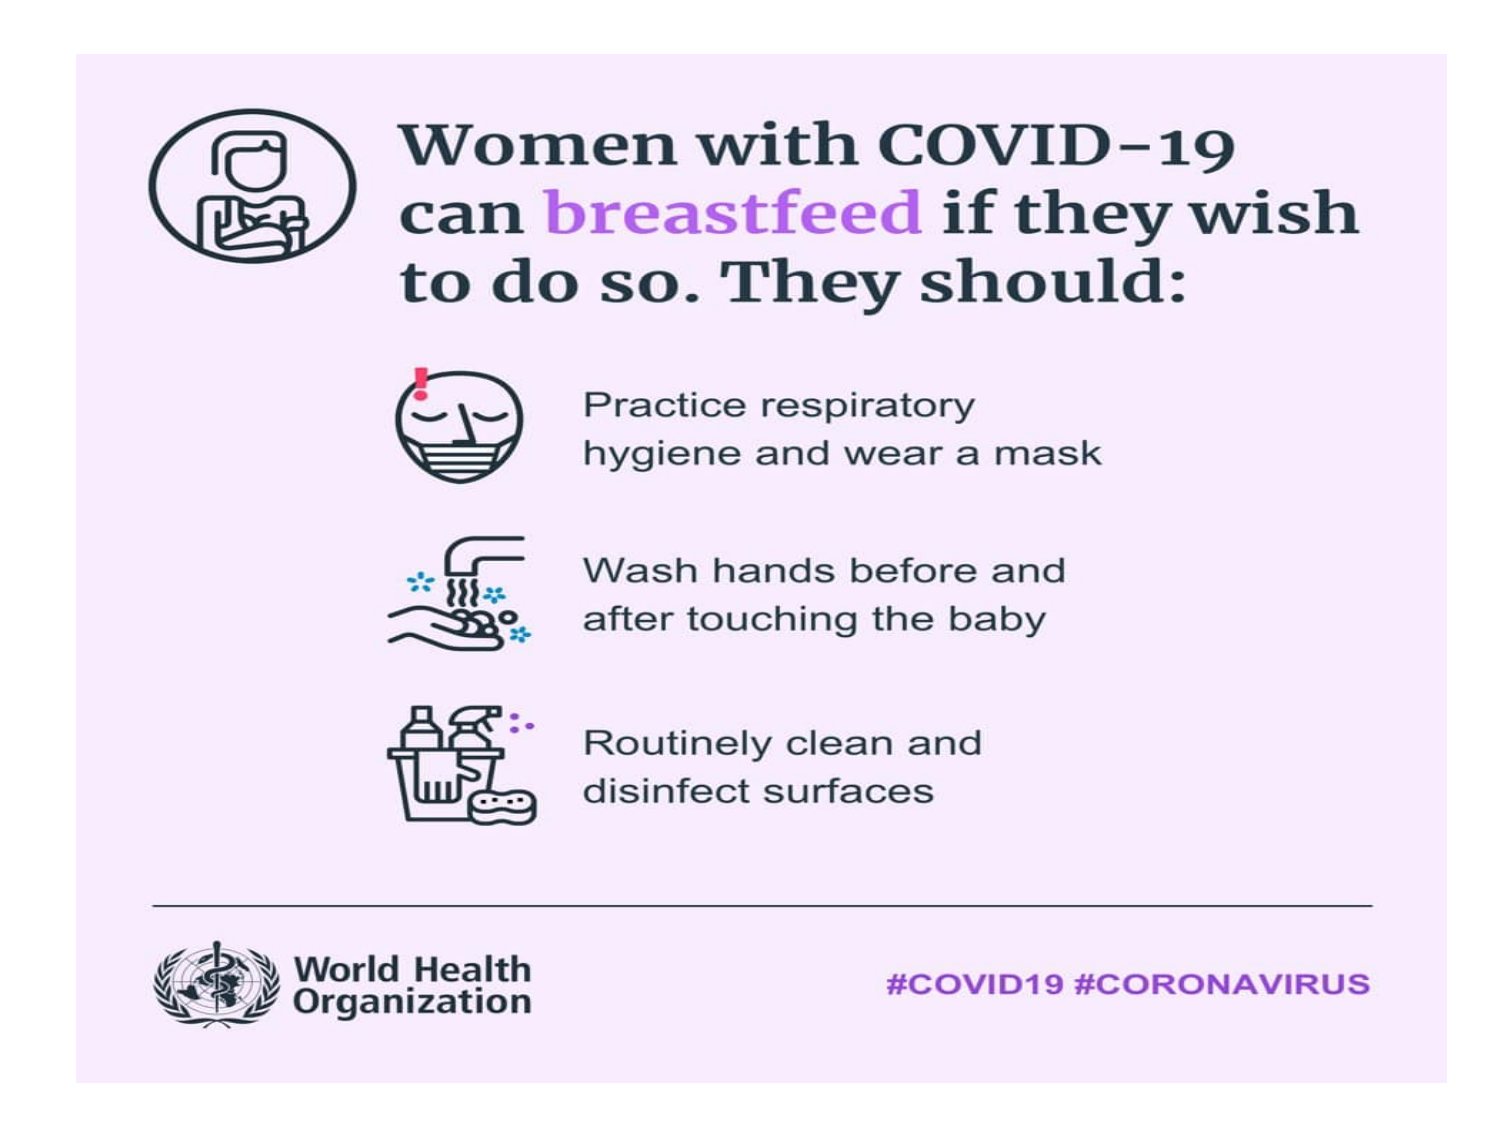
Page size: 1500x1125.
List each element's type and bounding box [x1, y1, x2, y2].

picture [76, 54, 1448, 1083]
